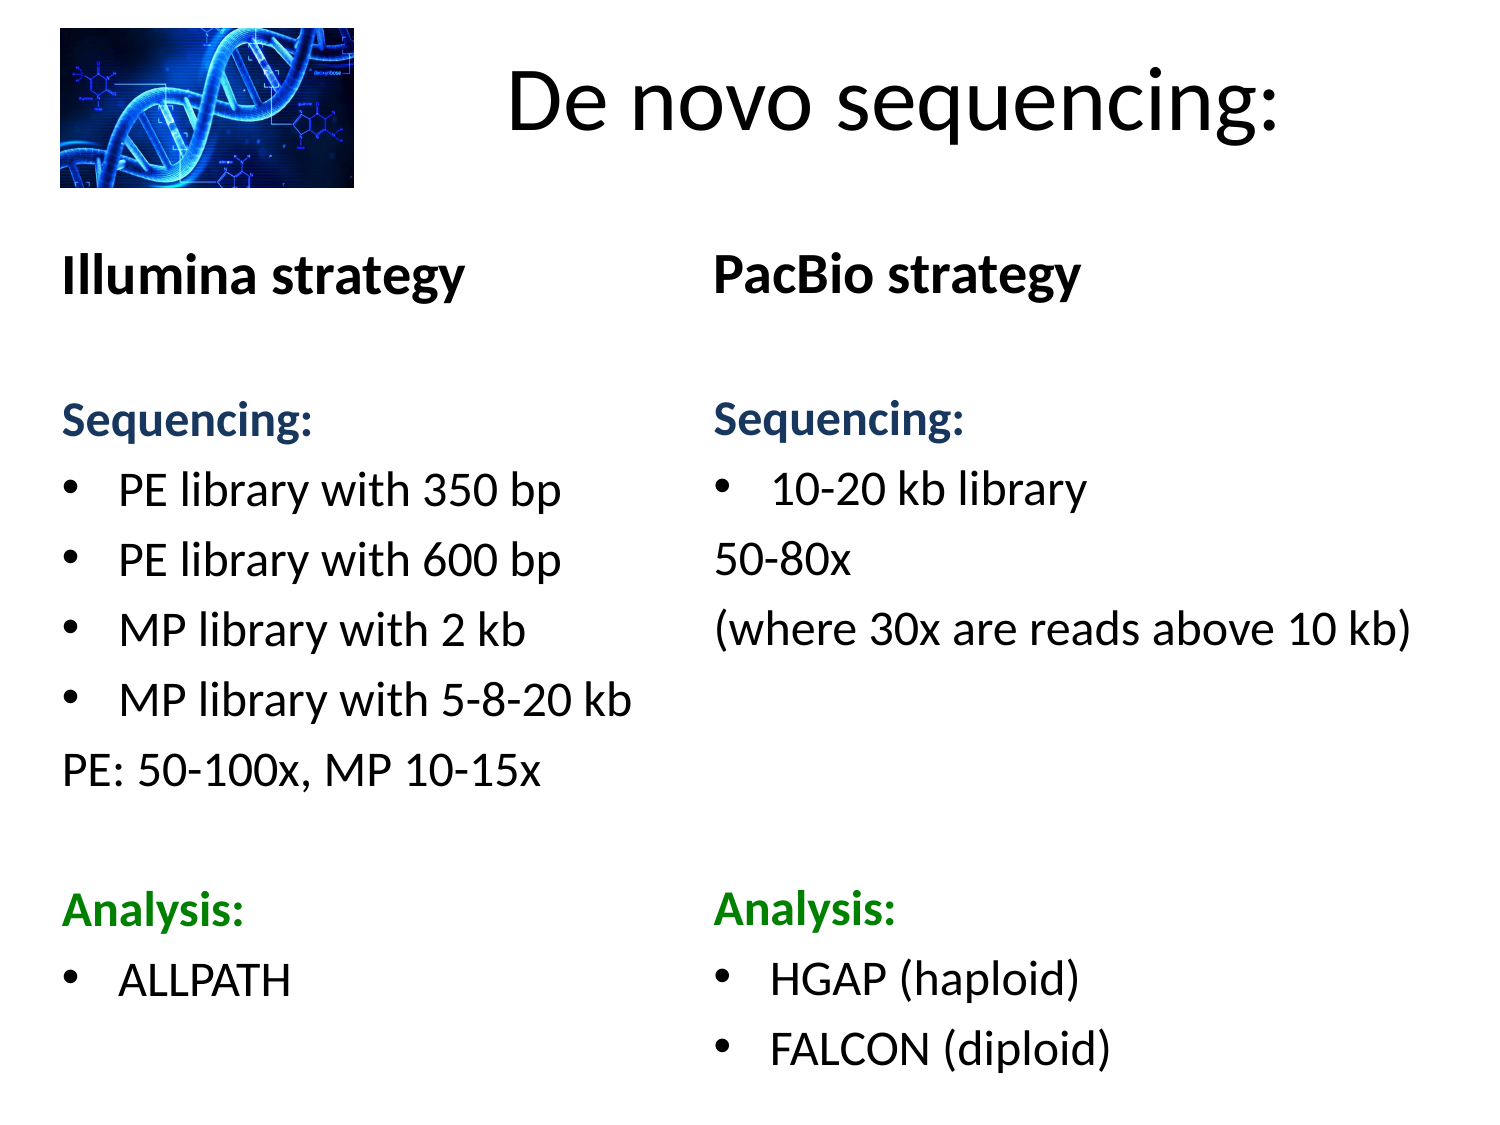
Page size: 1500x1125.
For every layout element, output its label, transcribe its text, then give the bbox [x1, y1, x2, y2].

list Illumina strategy Sequencing: PE library with 350 bp PE library with 600 bp MP library with 2 kb MP library with 5-8-20 kb PE: 50-100x, MP 10-15x Analysis: ALLPATH [46, 229, 696, 1041]
text_box PacBio strategy Sequencing: 10-20 kb library 50-80x (where 30x are reads above 10 kb) Analysis: HGAP (haploid) FALCON (diploid) [698, 228, 1500, 1120]
title De novo sequencing: [75, 0, 1425, 188]
picture [59, 28, 354, 188]
